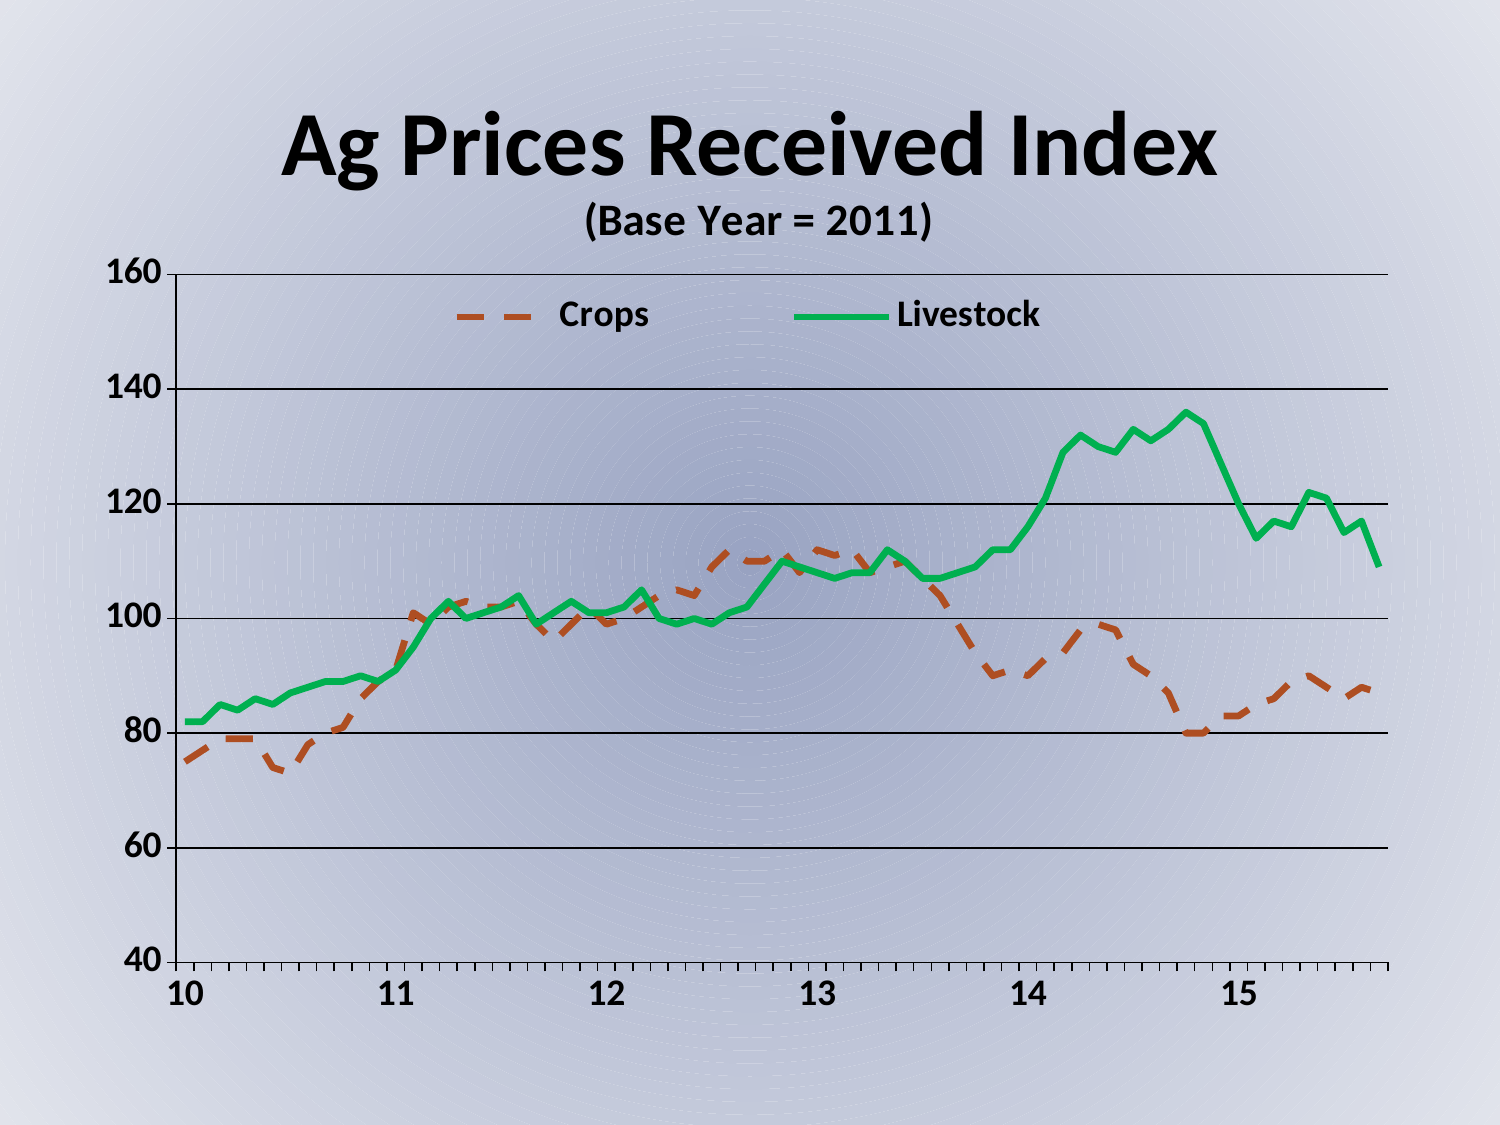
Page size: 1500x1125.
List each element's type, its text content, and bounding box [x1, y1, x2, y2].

chart [74, 187, 1426, 1038]
title Ag Prices Received Index [75, 45, 1425, 186]
